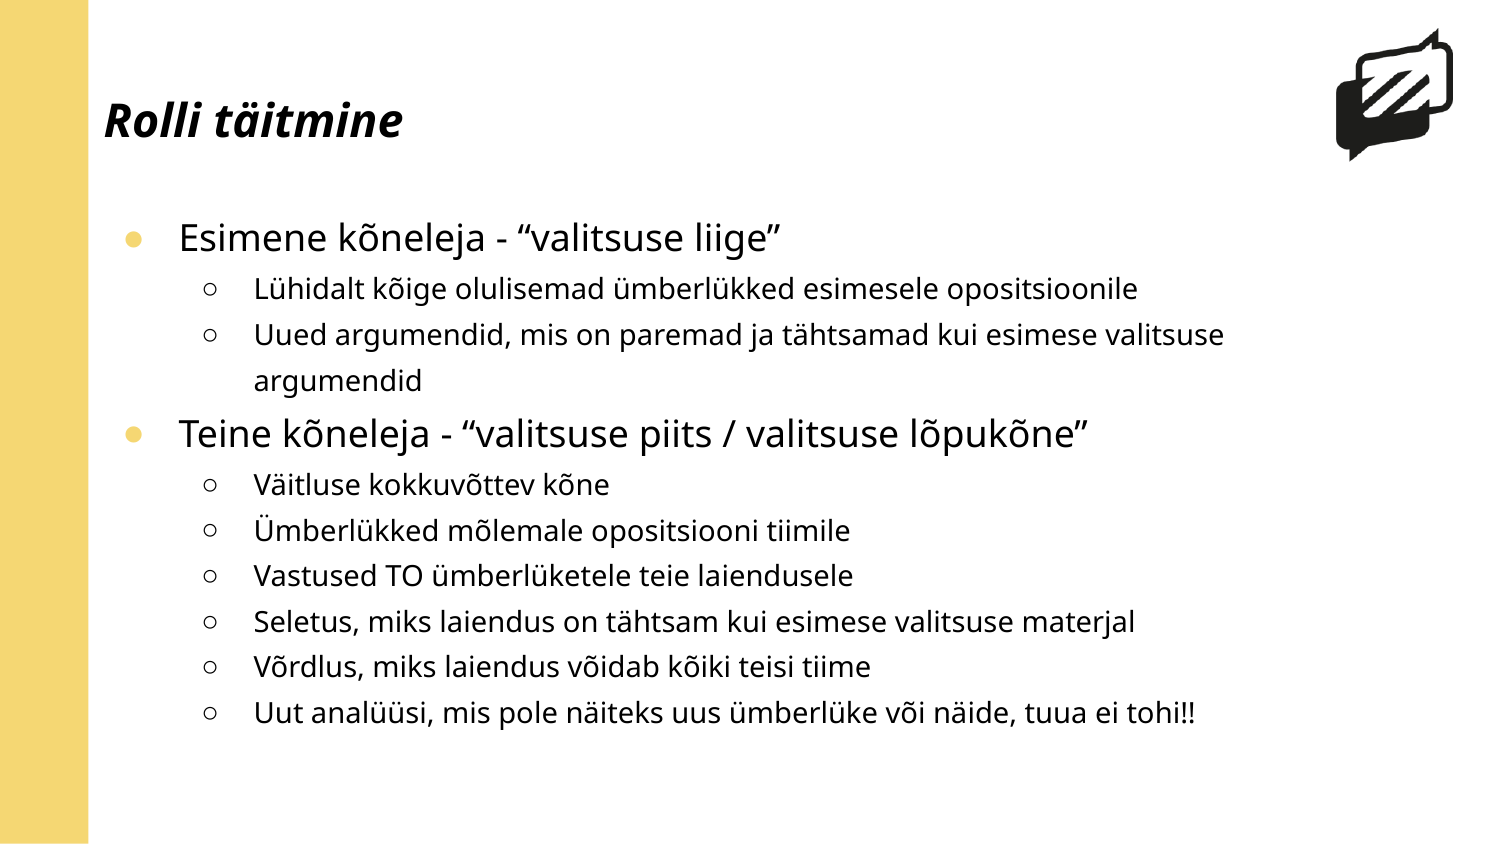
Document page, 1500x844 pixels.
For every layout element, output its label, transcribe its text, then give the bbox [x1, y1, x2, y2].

list Esimene kõneleja - “valitsuse liige” Lühidalt kõige olulisemad ümberlükked esimesele opositsioonile Uued argumendid, mis on paremad ja tähtsamad kui esimese valitsuse argumendid Teine kõneleja - “valitsuse piits / valitsuse lõpukõne” Väitluse kokkuvõttev kõne Ümberlükked mõlemale opositsiooni tiimile Vastused TO ümberlüketele teie laiendusele Seletus, miks laiendus on tähtsam kui esimese valitsuse materjal Võrdlus, miks laiendus võidab kõiki teisi tiime Uut analüüsi, mis pole näiteks uus ümberlüke või näide, tuua ei tohi!! [88, 189, 1336, 750]
picture [89, 0, 1500, 844]
title Rolli täitmine [88, 72, 1285, 167]
